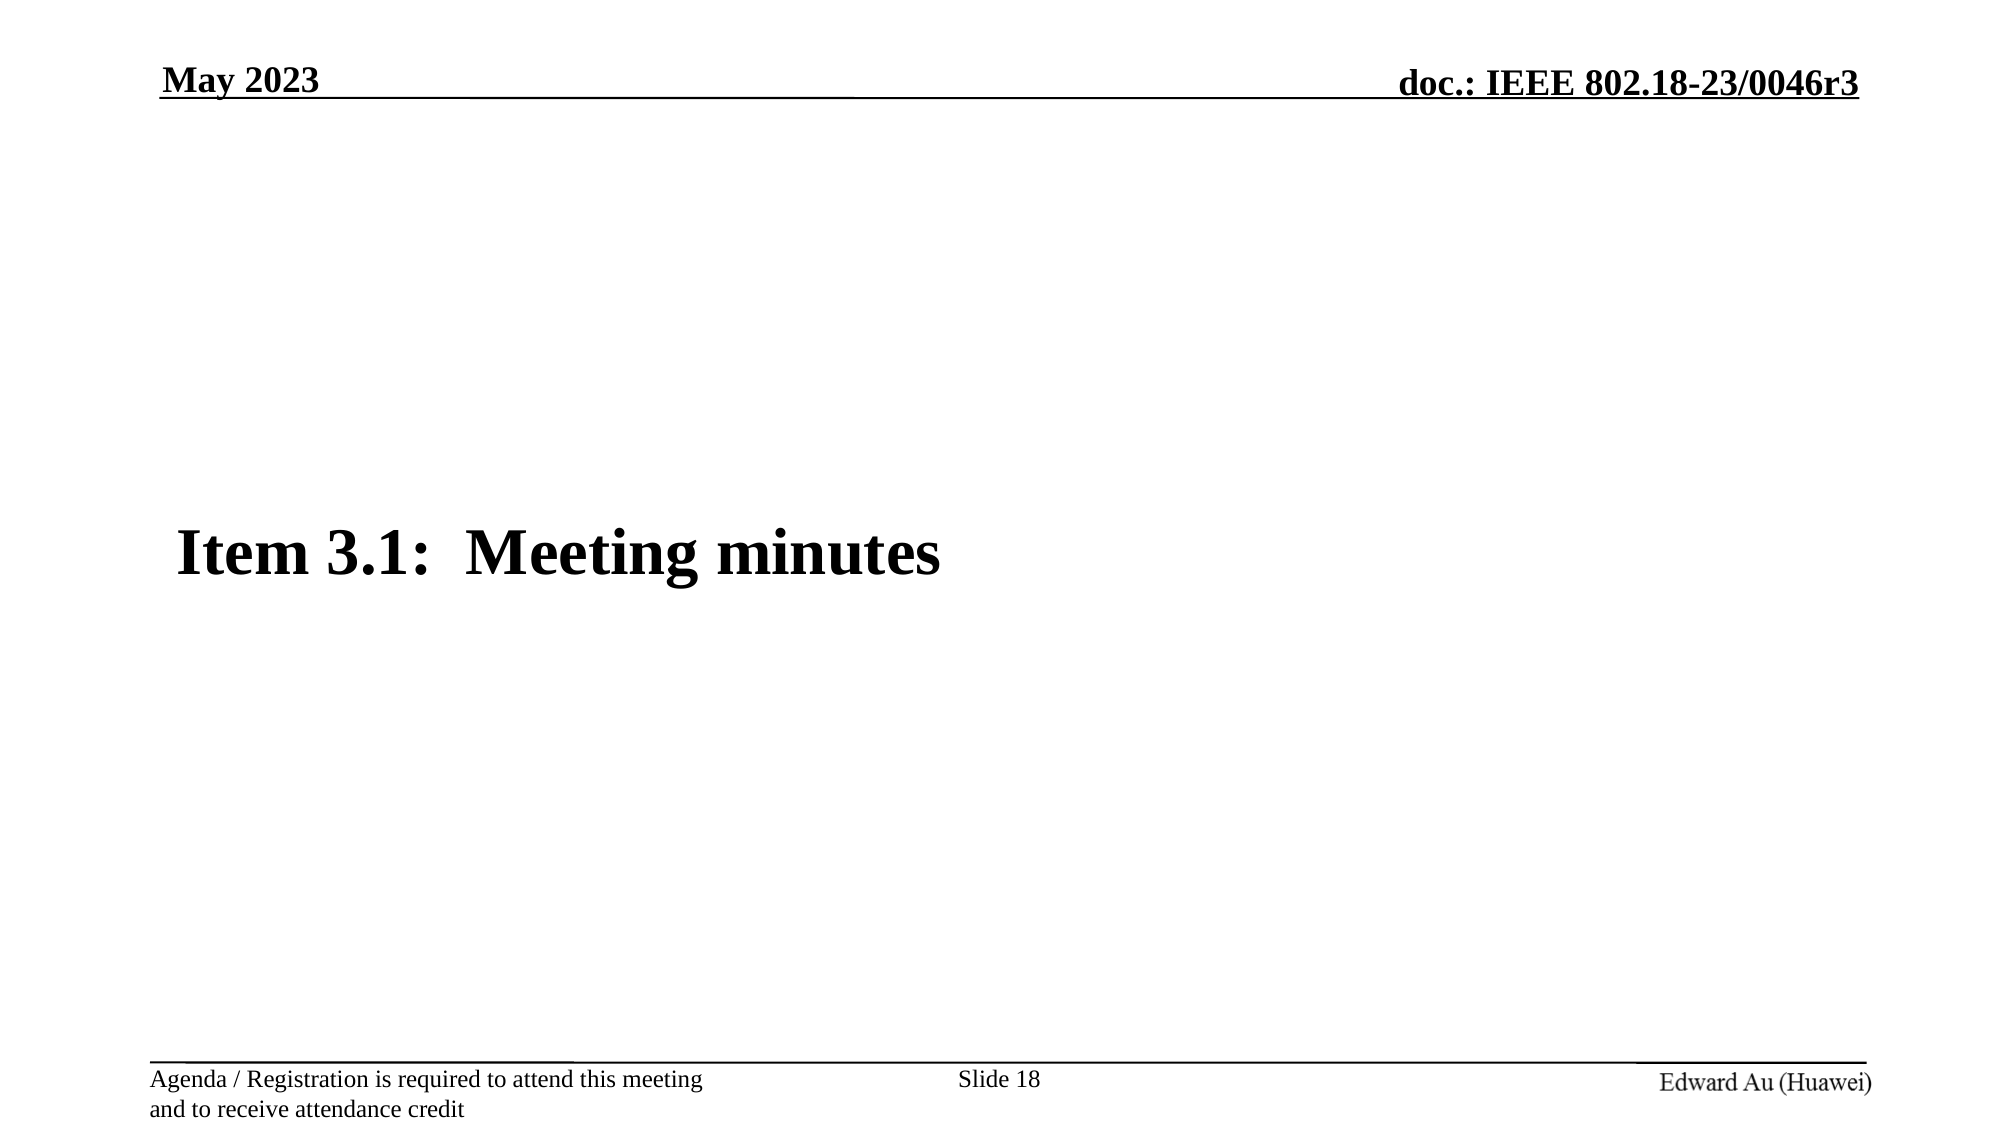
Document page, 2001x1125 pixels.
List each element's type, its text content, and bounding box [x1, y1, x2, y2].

picture [1174, 1058, 1887, 1113]
slide_number Slide 18 [933, 1061, 1067, 1123]
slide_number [161, 54, 526, 101]
text_box Item 3.1: Meeting minutes [162, 500, 1675, 675]
